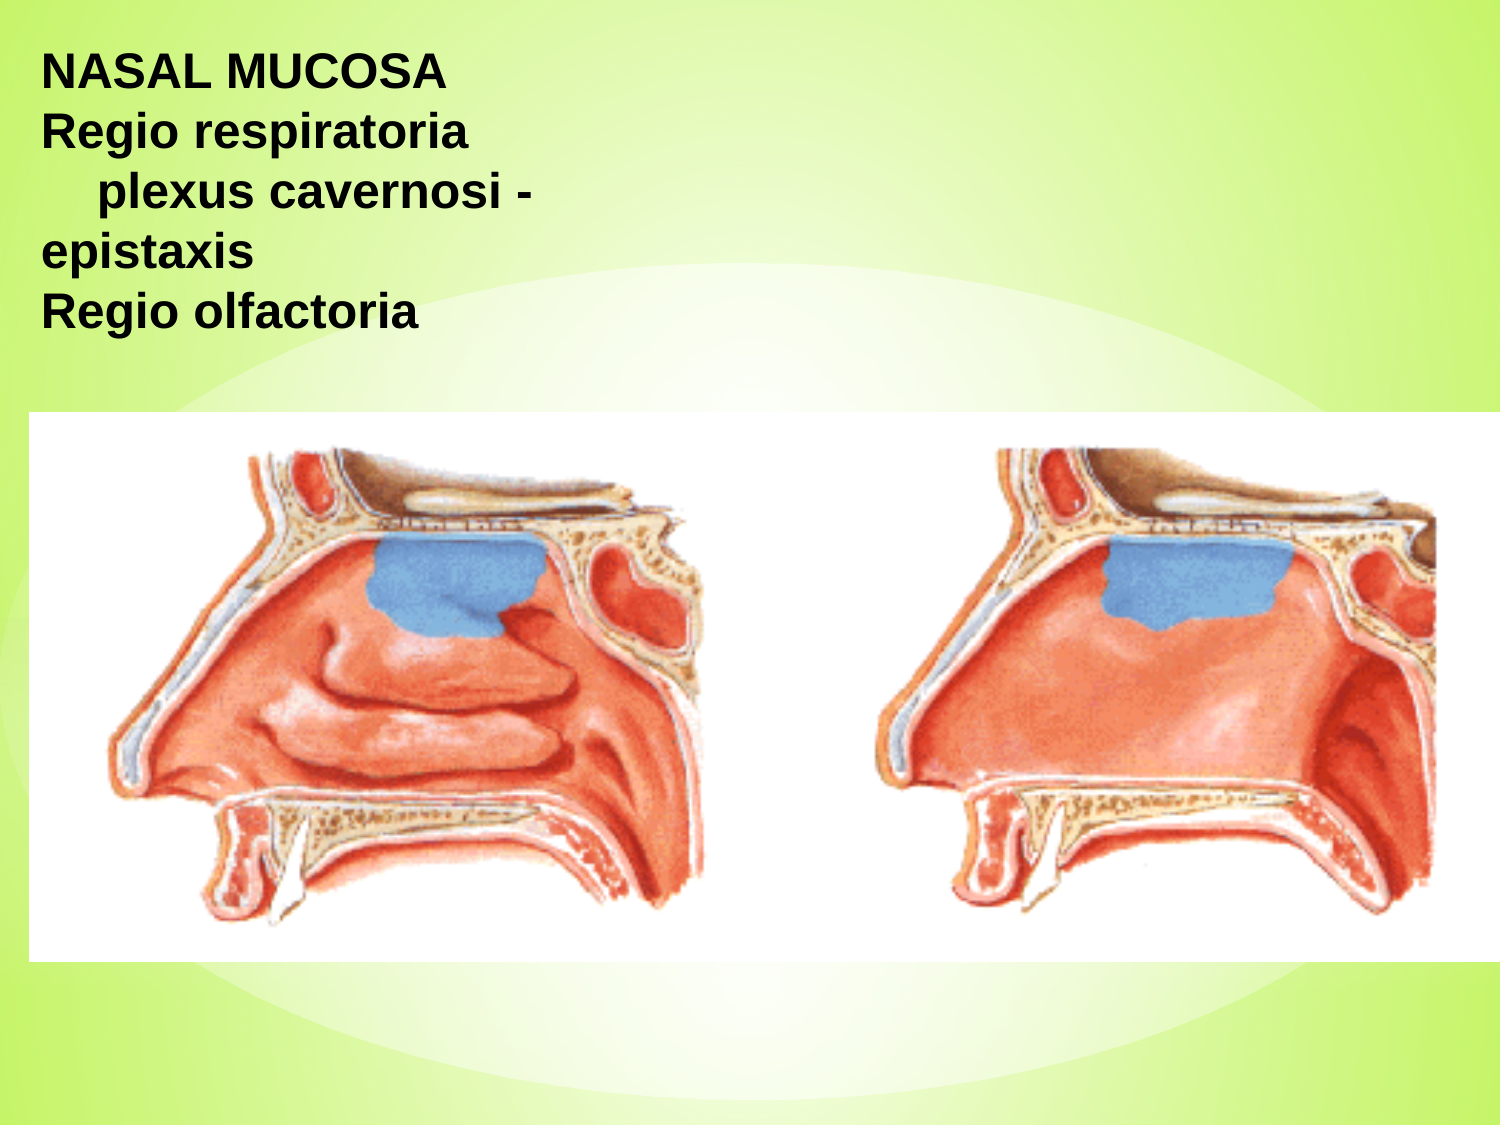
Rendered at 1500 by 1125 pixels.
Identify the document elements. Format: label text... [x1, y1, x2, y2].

text_box NASAL MUCOSA Regio respiratoria plexus cavernosi - epistaxis Regio olfactoria [26, 30, 776, 346]
picture [29, 412, 1500, 963]
